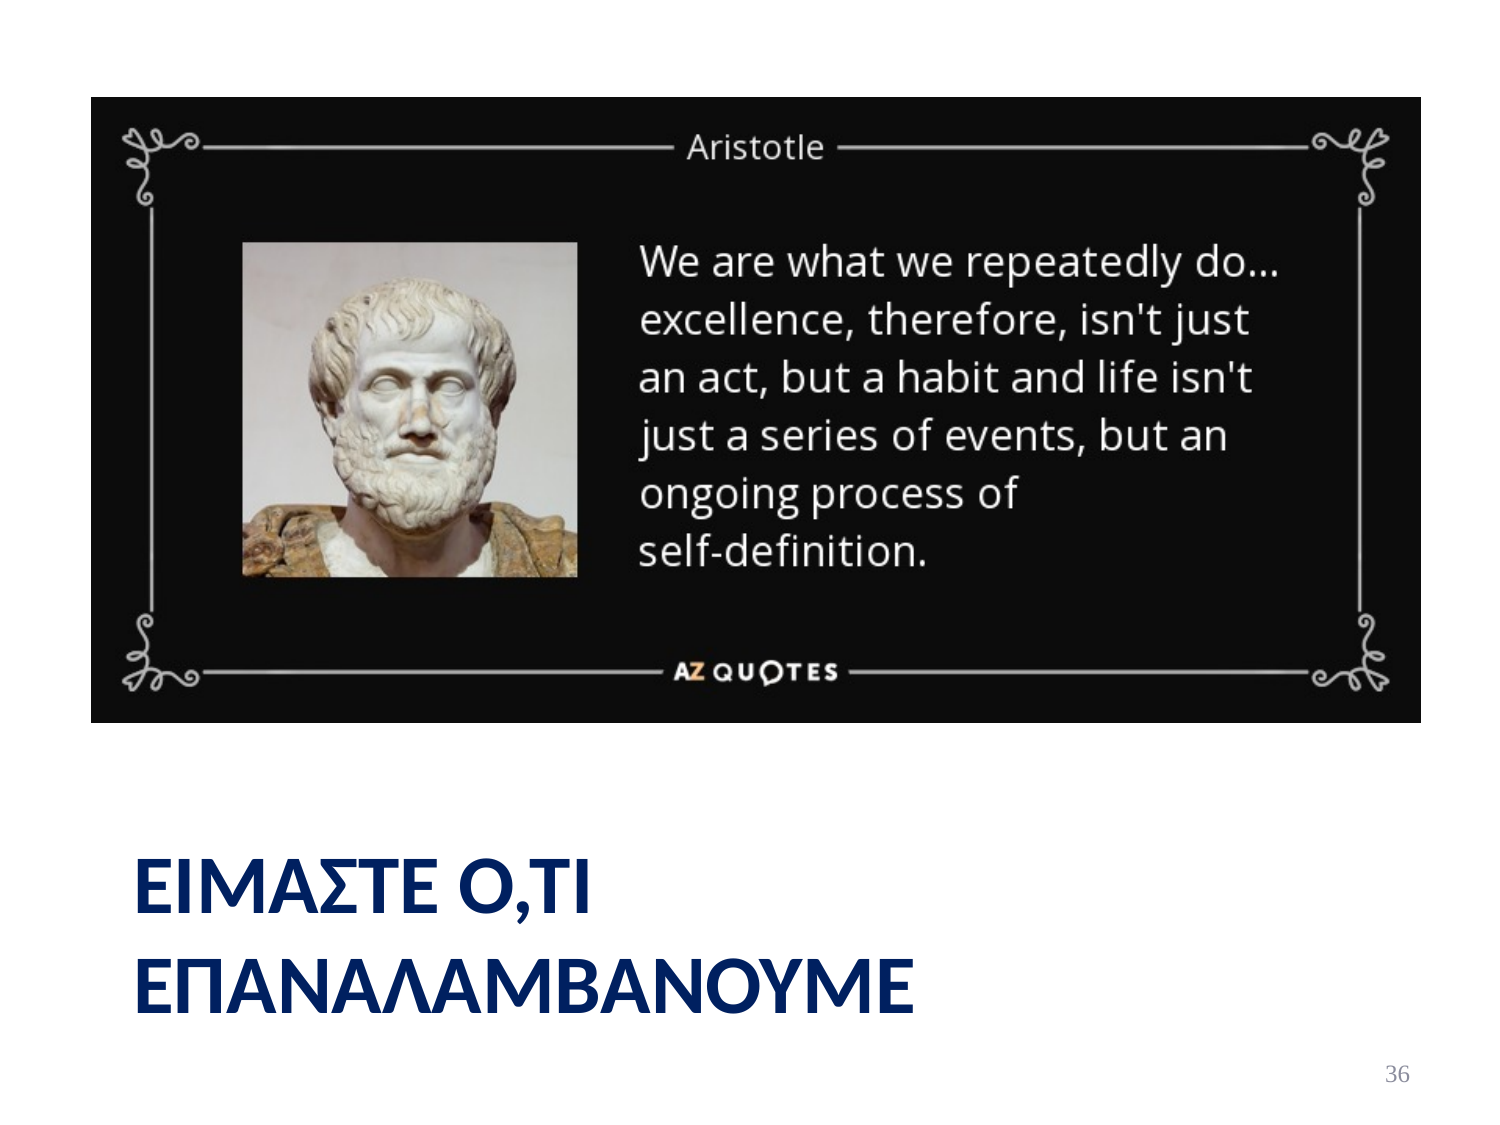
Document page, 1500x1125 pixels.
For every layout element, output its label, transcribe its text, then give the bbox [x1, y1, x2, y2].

slide_number 36 [1074, 1042, 1425, 1103]
picture [91, 96, 1421, 723]
title Είμαστε ό,τι Επαναλαμβάνουμε [118, 731, 1394, 947]
